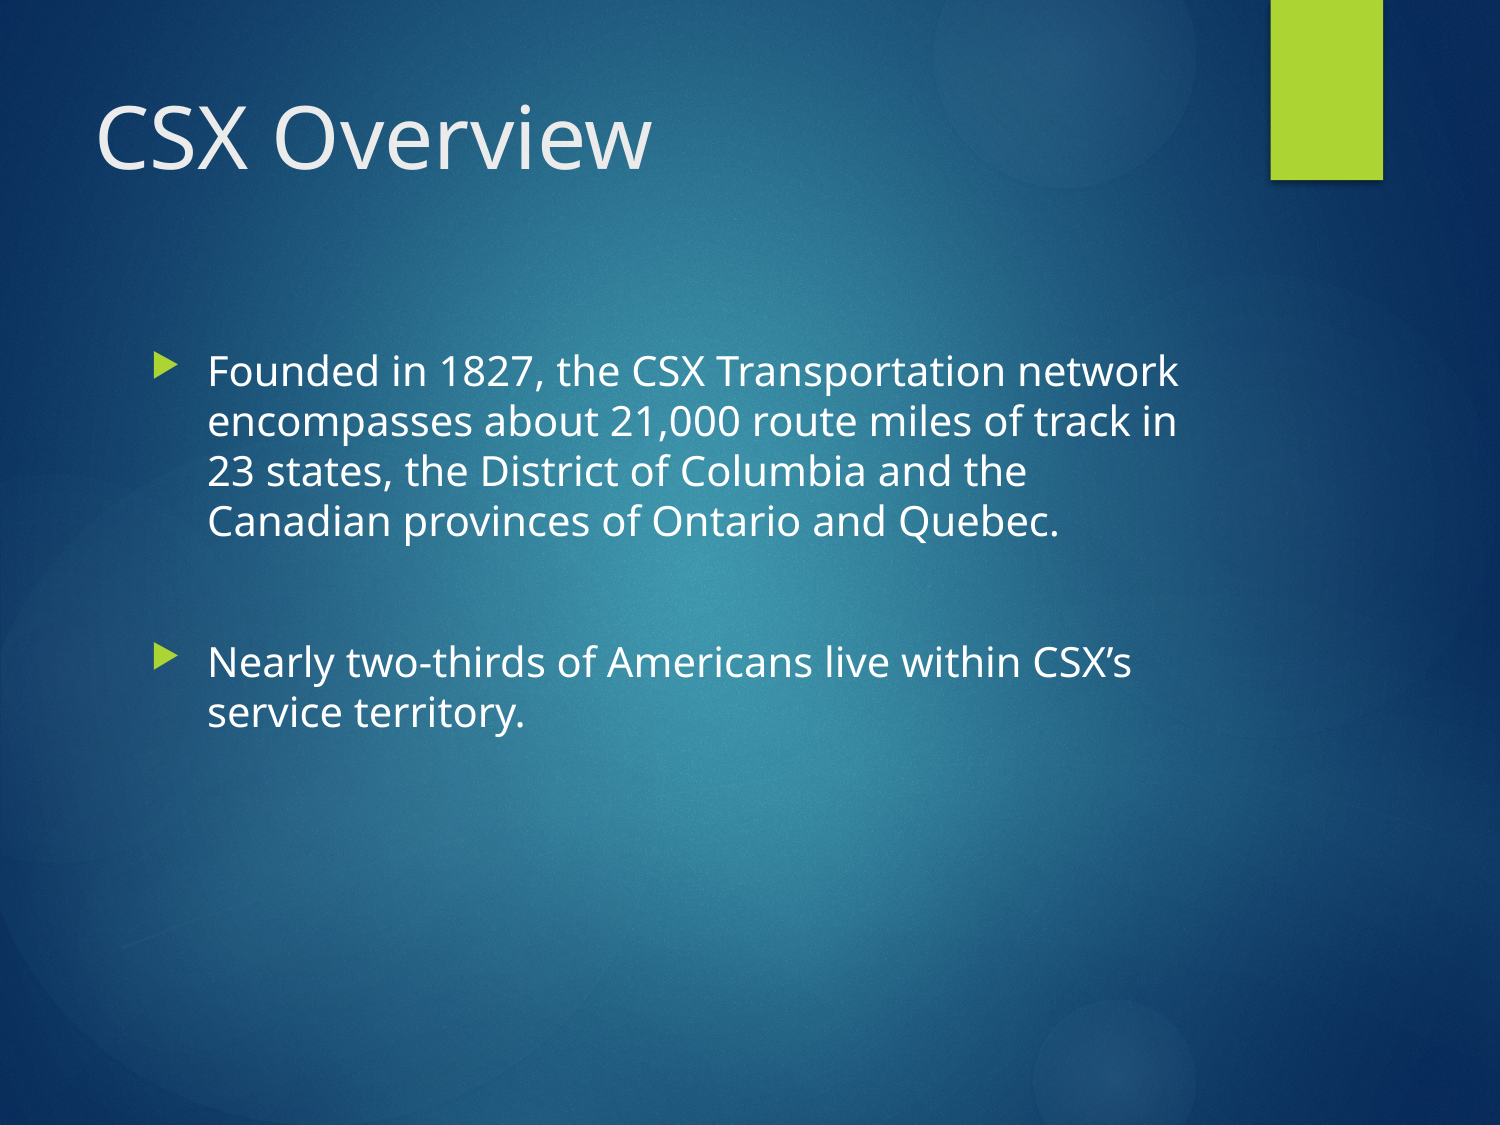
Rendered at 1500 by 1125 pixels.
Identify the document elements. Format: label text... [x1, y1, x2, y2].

title CSX Overview [79, 74, 1237, 304]
list Founded in 1827, the CSX Transportation network encompasses about 21,000 route miles of track in 23 states, the District of Columbia and the Canadian provinces of Ontario and Quebec. Nearly two-thirds of Americans live within CSX’s service territory. [135, 336, 1237, 1025]
